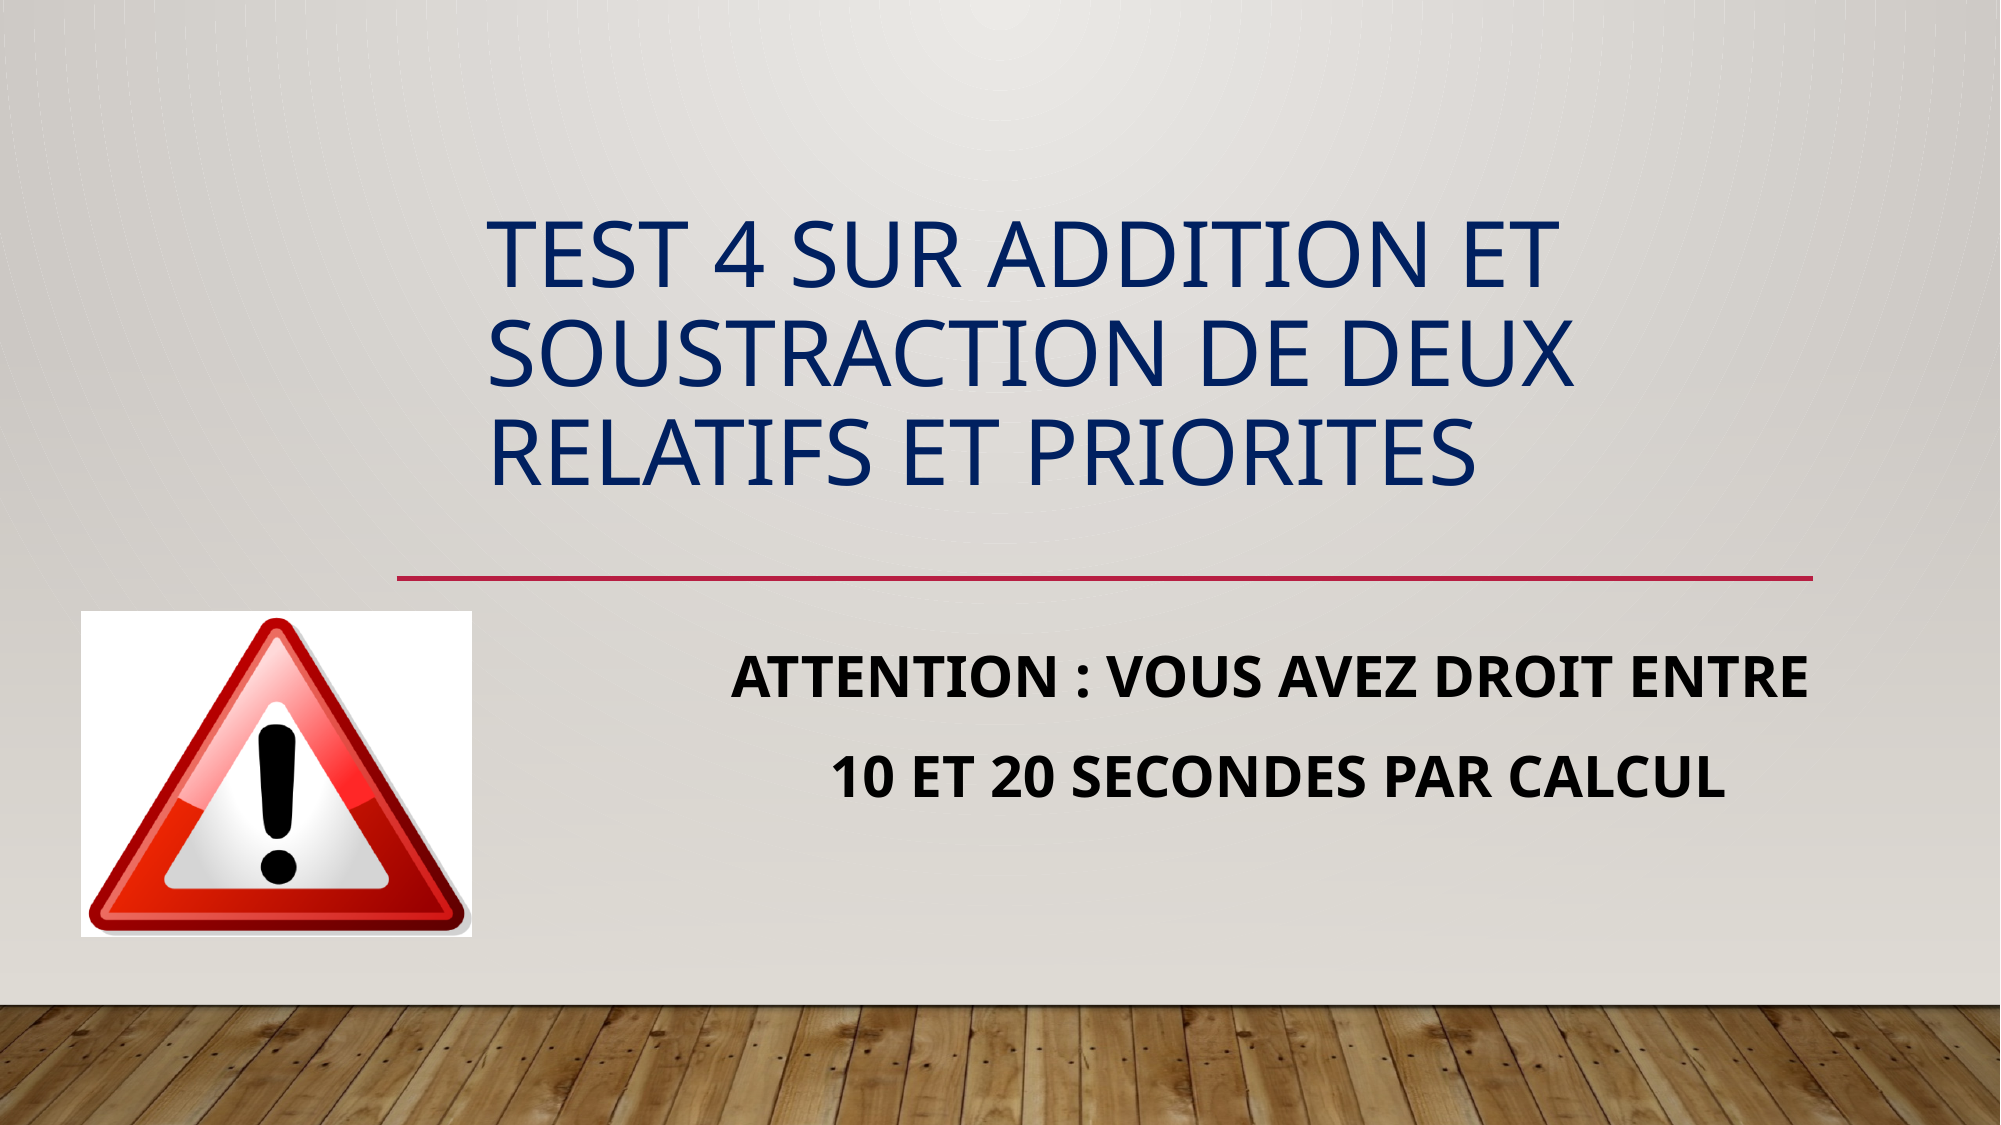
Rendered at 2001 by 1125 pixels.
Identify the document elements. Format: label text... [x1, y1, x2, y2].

picture [80, 611, 472, 938]
subtitle Attention : vous avez droit entre 10 et 20 secondes par calcul [528, 554, 2000, 827]
picture [0, 1005, 2000, 1125]
title Test 4 sur addition et soustraction de deux relatifs ET PRIORITES [471, 134, 1935, 506]
